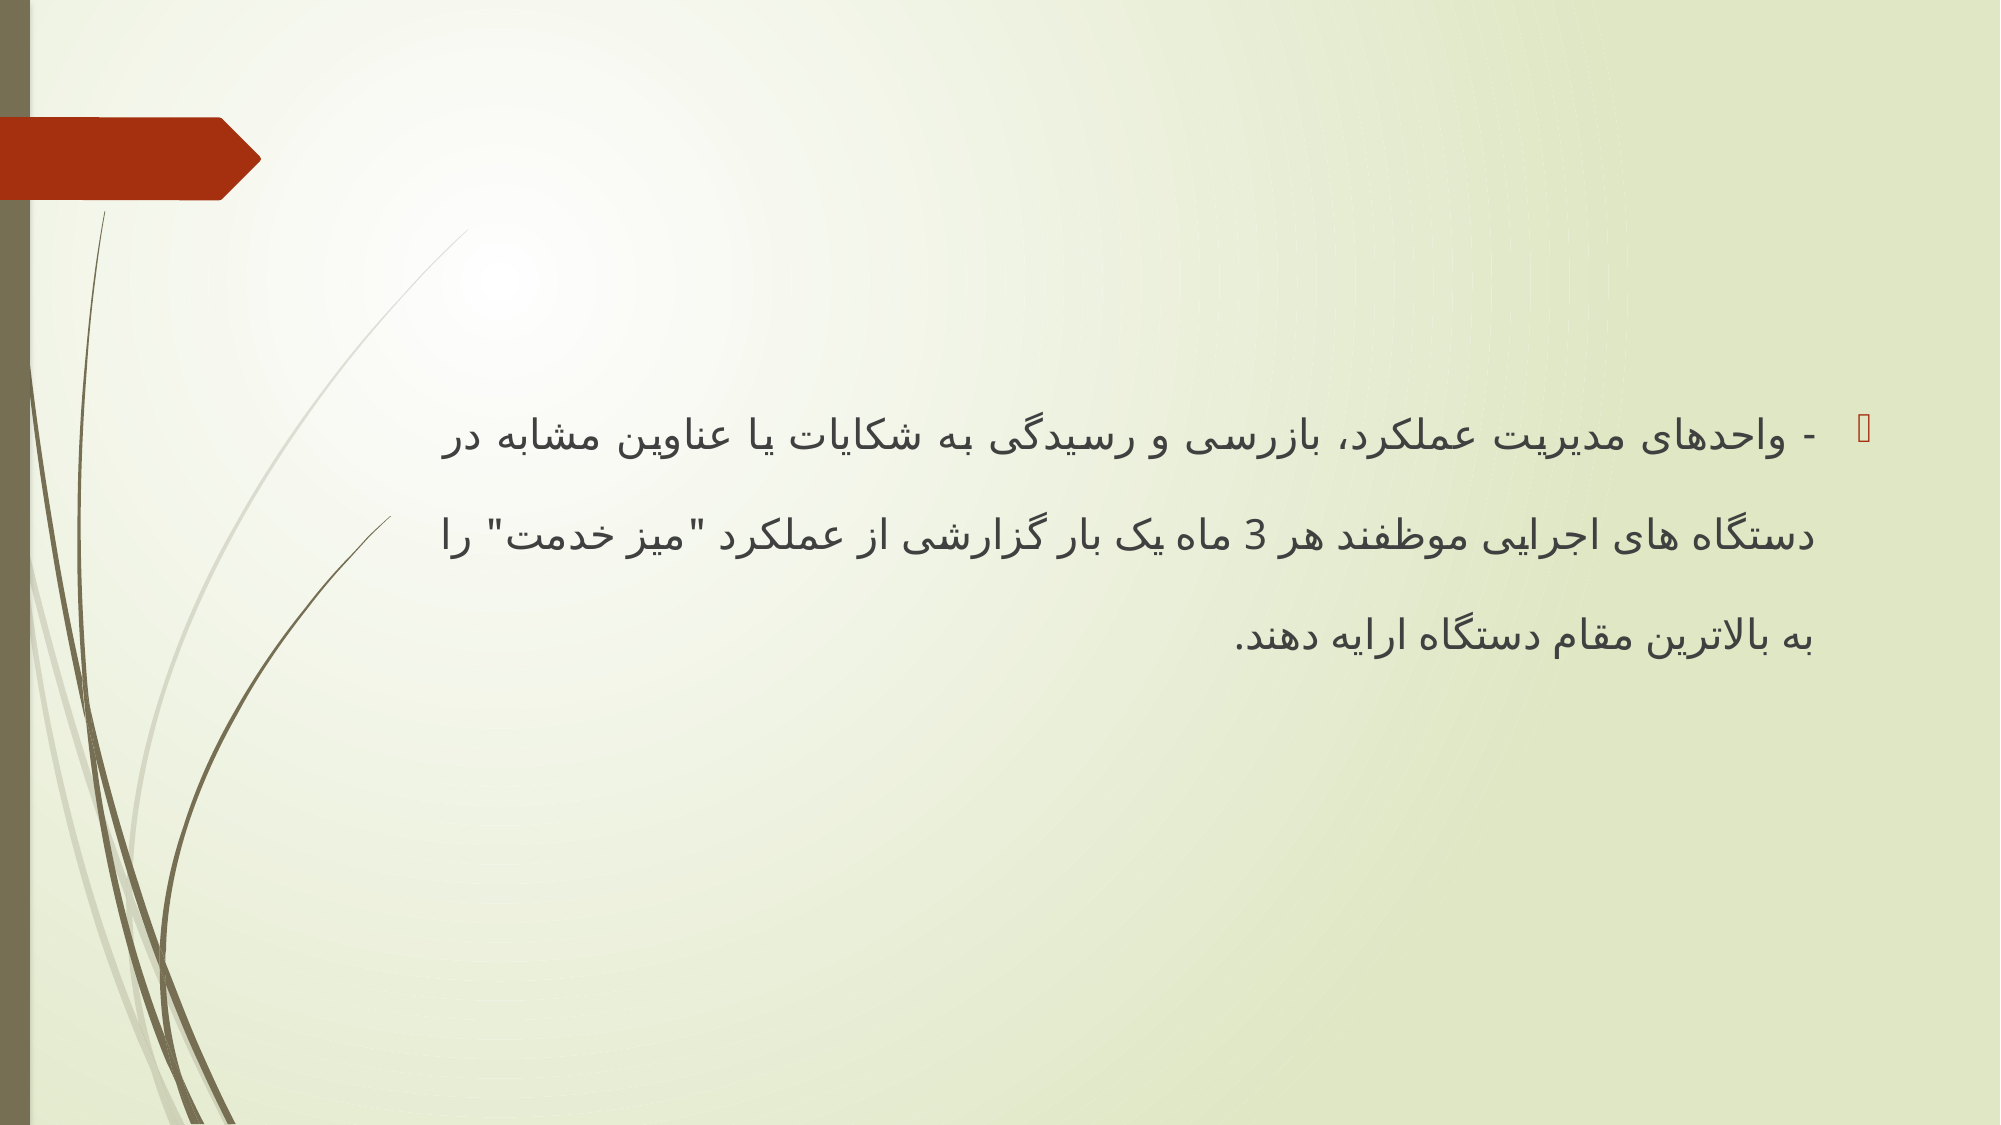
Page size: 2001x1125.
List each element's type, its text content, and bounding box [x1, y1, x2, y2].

list - واحدهای مدیریت عملکرد، بازرسی و رسیدگی به شکایات یا عناوین مشابه در دستگاه های اجرایی موظفند هر 3 ماه یک بار گزارشی از عملکرد "میز خدمت" را به بالاترین مقام دستگاه ارایه دهند. [424, 350, 1888, 970]
